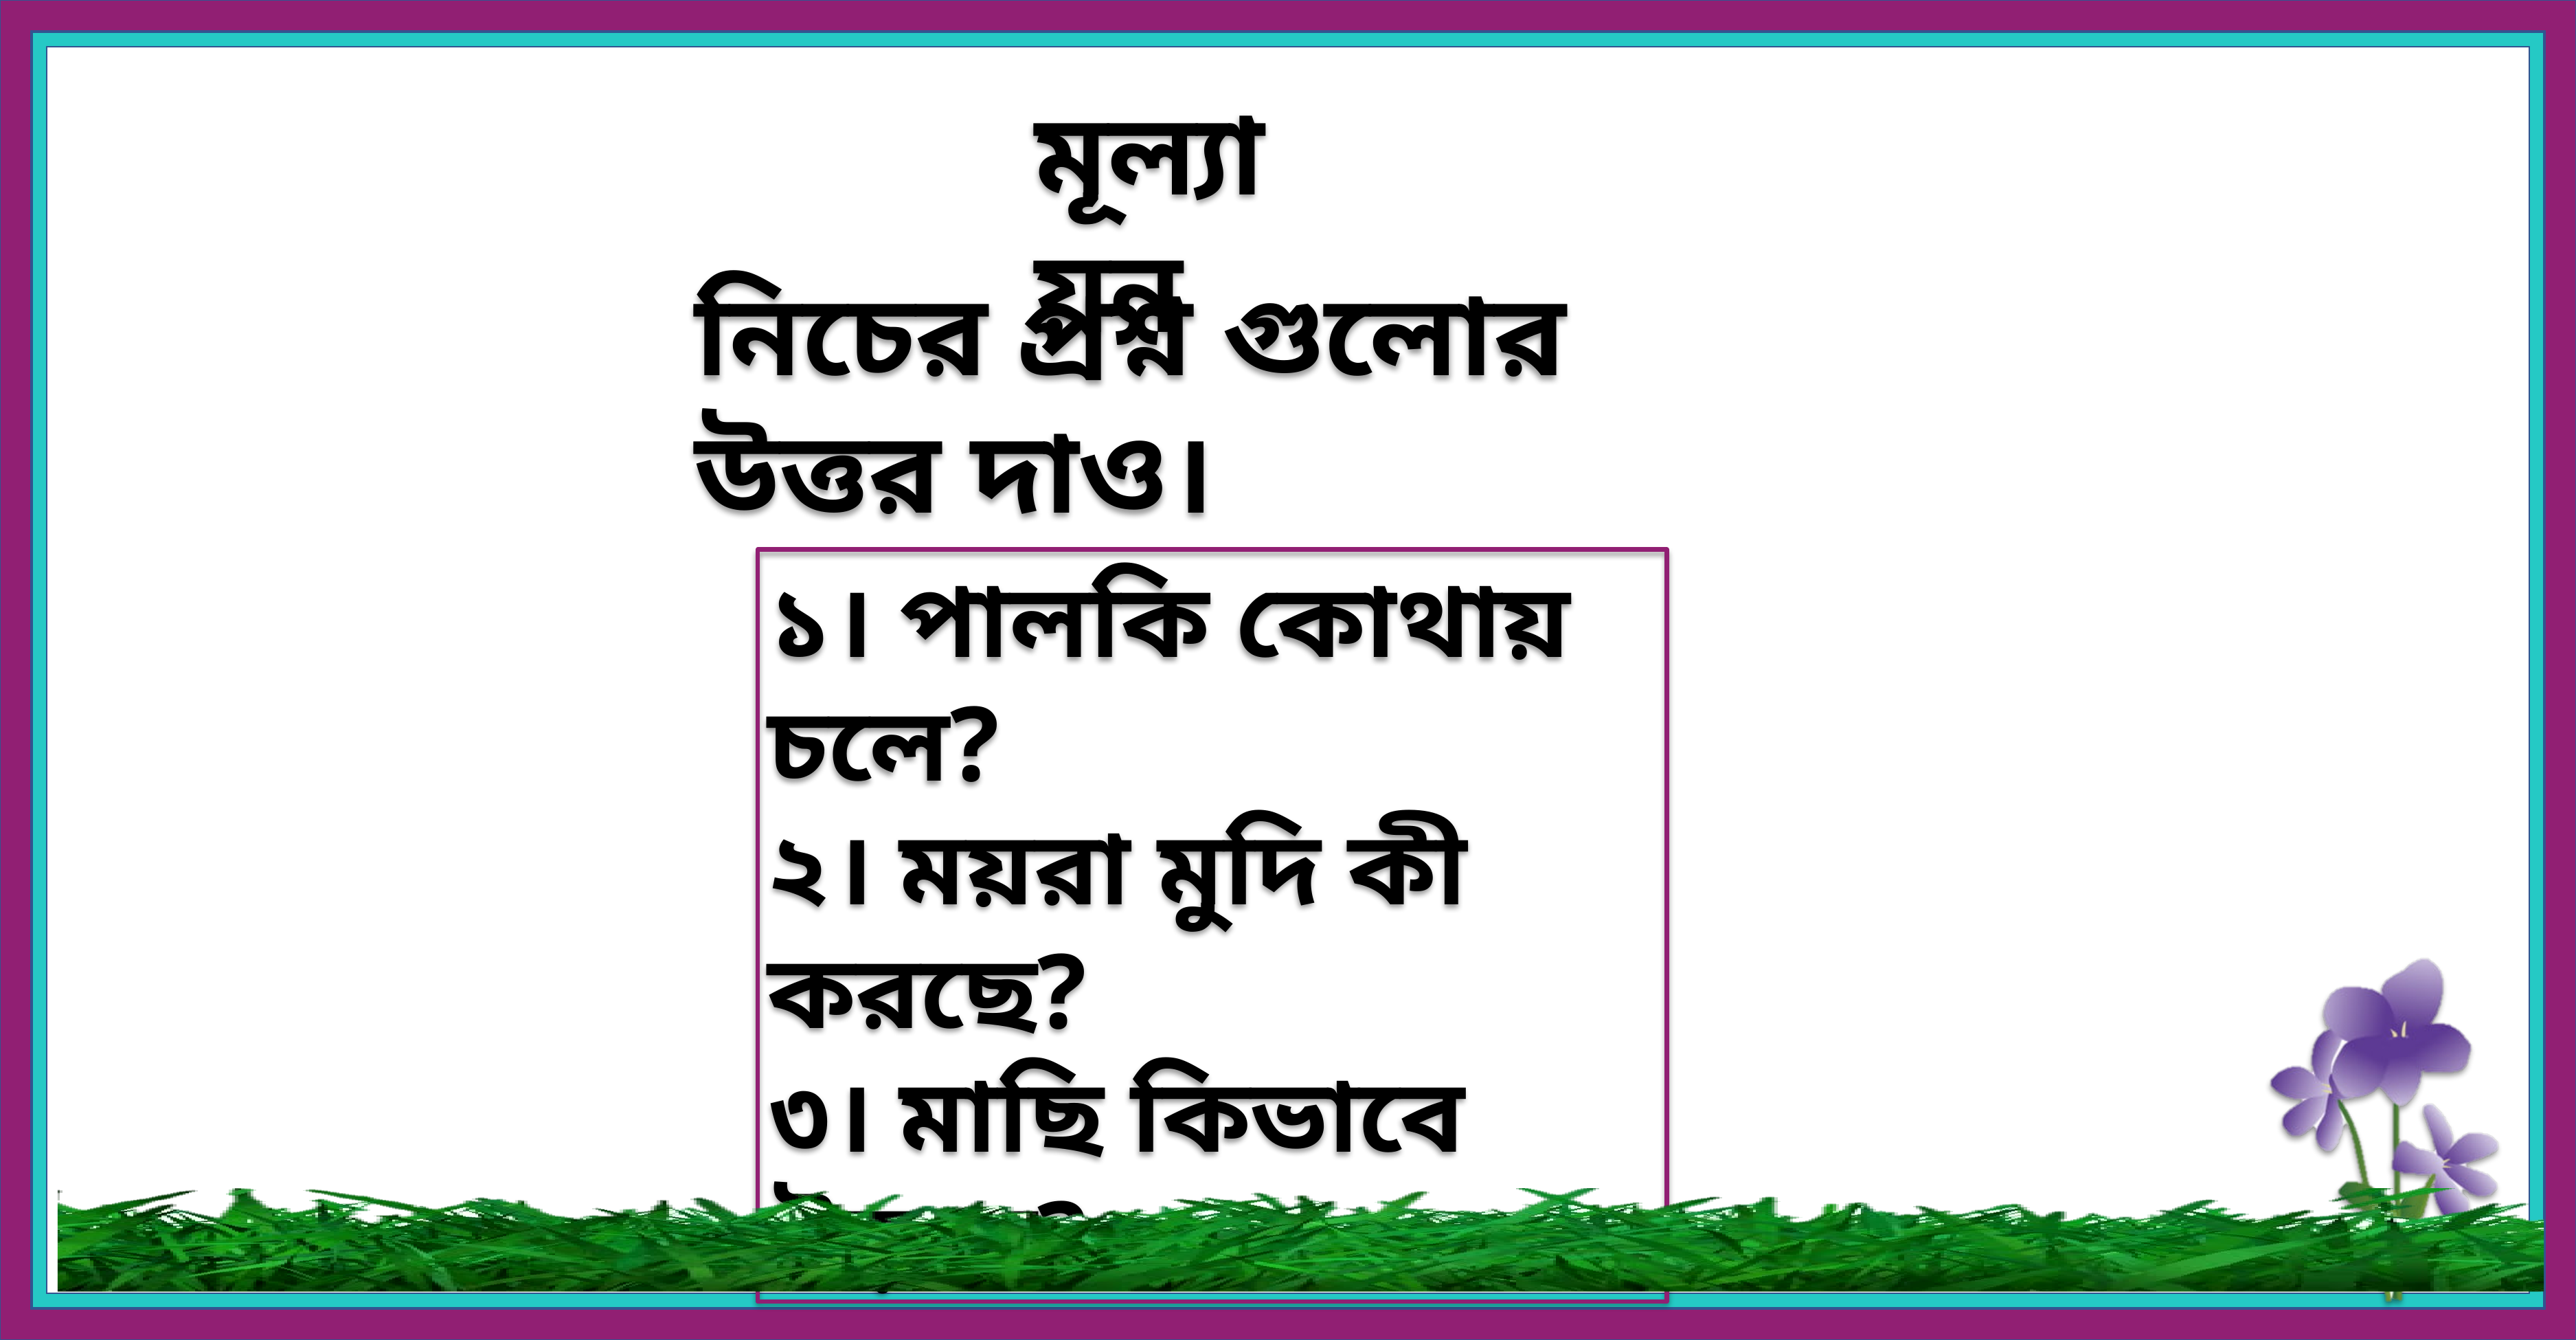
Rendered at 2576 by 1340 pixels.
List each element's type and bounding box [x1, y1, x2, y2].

text_box [57, 937, 2544, 1324]
text_box [0, 0, 2576, 1340]
